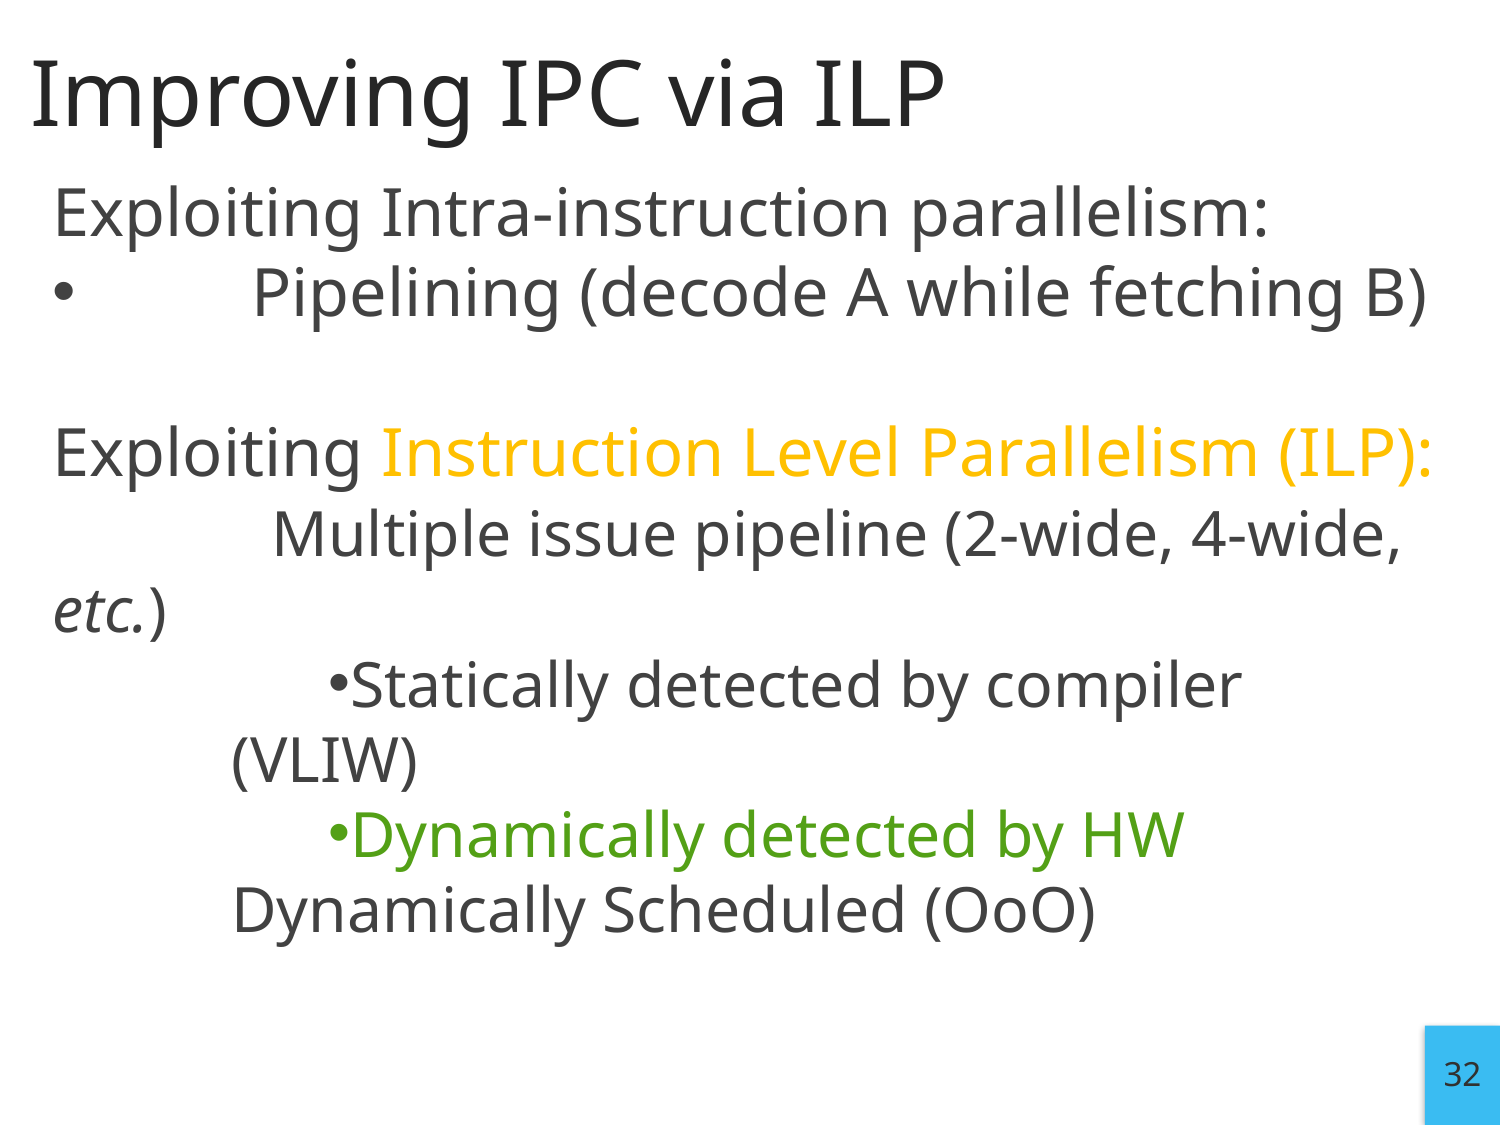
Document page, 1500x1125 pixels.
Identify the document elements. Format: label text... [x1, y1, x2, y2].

title Improving IPC via ILP [15, 16, 1485, 163]
slide_number 32 [1425, 1025, 1500, 1125]
list Exploiting Intra-instruction parallelism: Pipelining (decode A while fetching B) Exploiting Instruction Level Parallelism (ILP): Multiple issue pipeline (2-wide, 4-wide, etc.) Statically detected by compiler (VLIW) Dynamically detected by HW Dynamically Scheduled (OoO) [37, 163, 1463, 1105]
